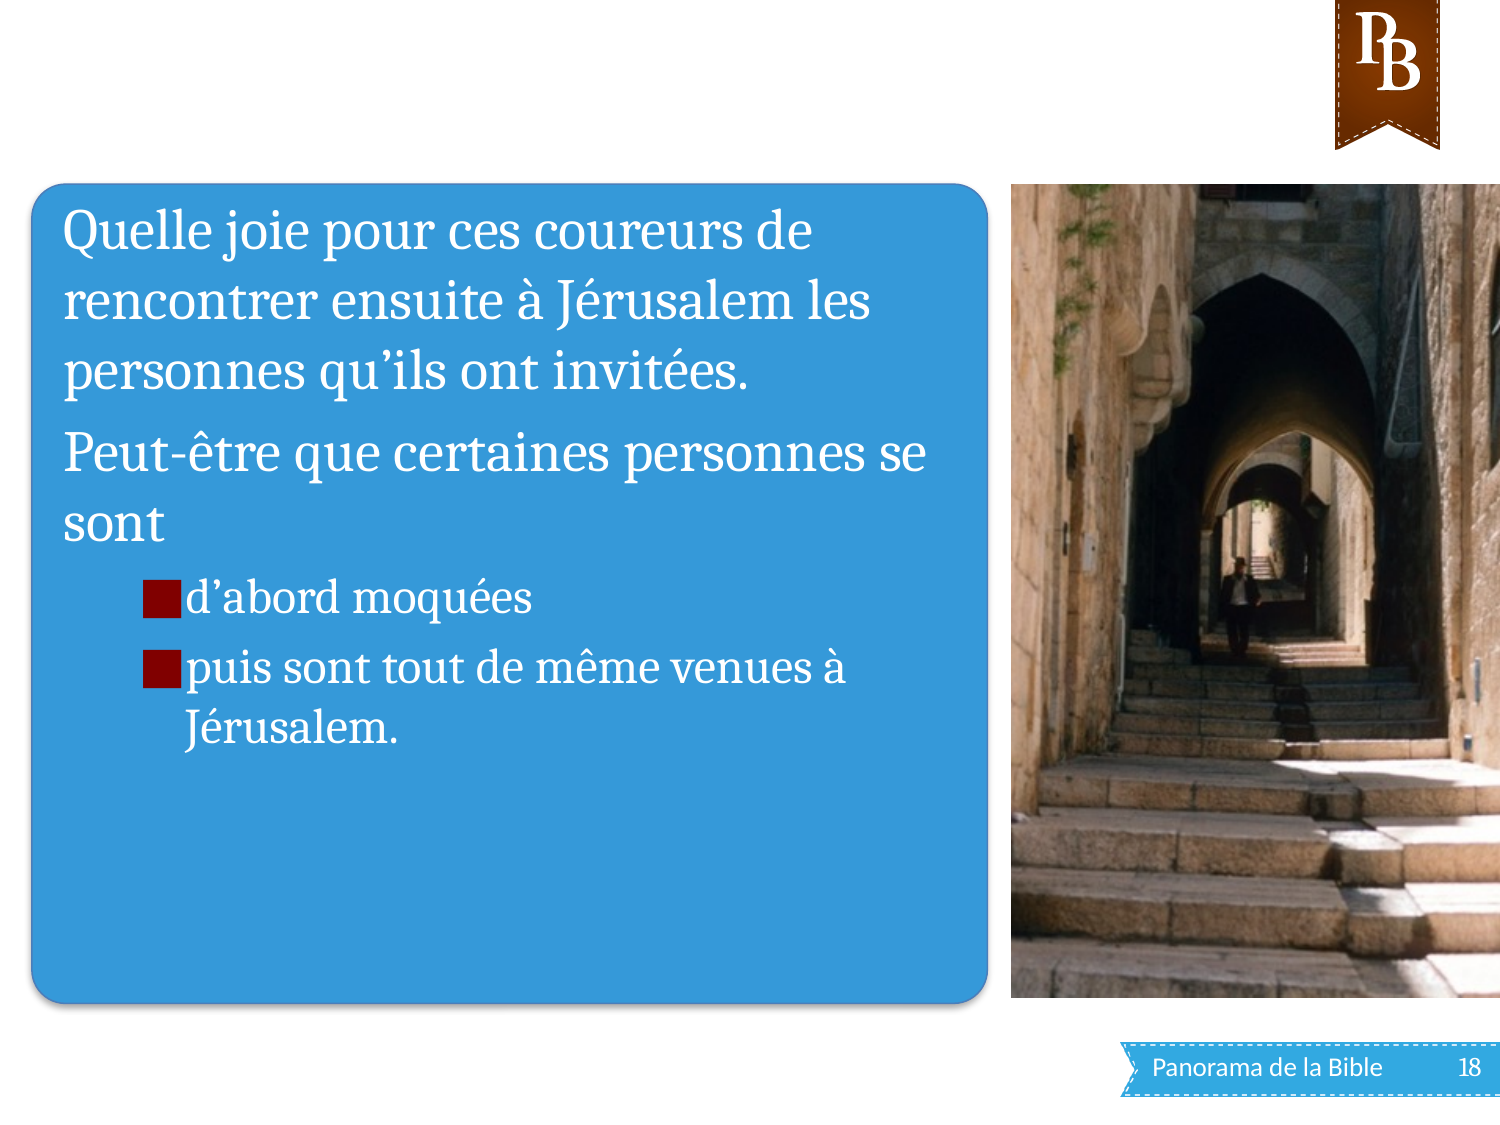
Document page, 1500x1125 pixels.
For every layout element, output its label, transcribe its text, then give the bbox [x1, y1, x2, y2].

picture [1120, 1042, 1500, 1097]
picture [1011, 183, 1500, 998]
picture [1335, 0, 1440, 150]
list Quelle joie pour ces coureurs de rencontrer ensuite à Jérusalem les personnes qu’ils ont invitées. Peut-être que certaines personnes se sont d’abord moquées puis sont tout de même venues à Jérusalem. [48, 184, 955, 994]
